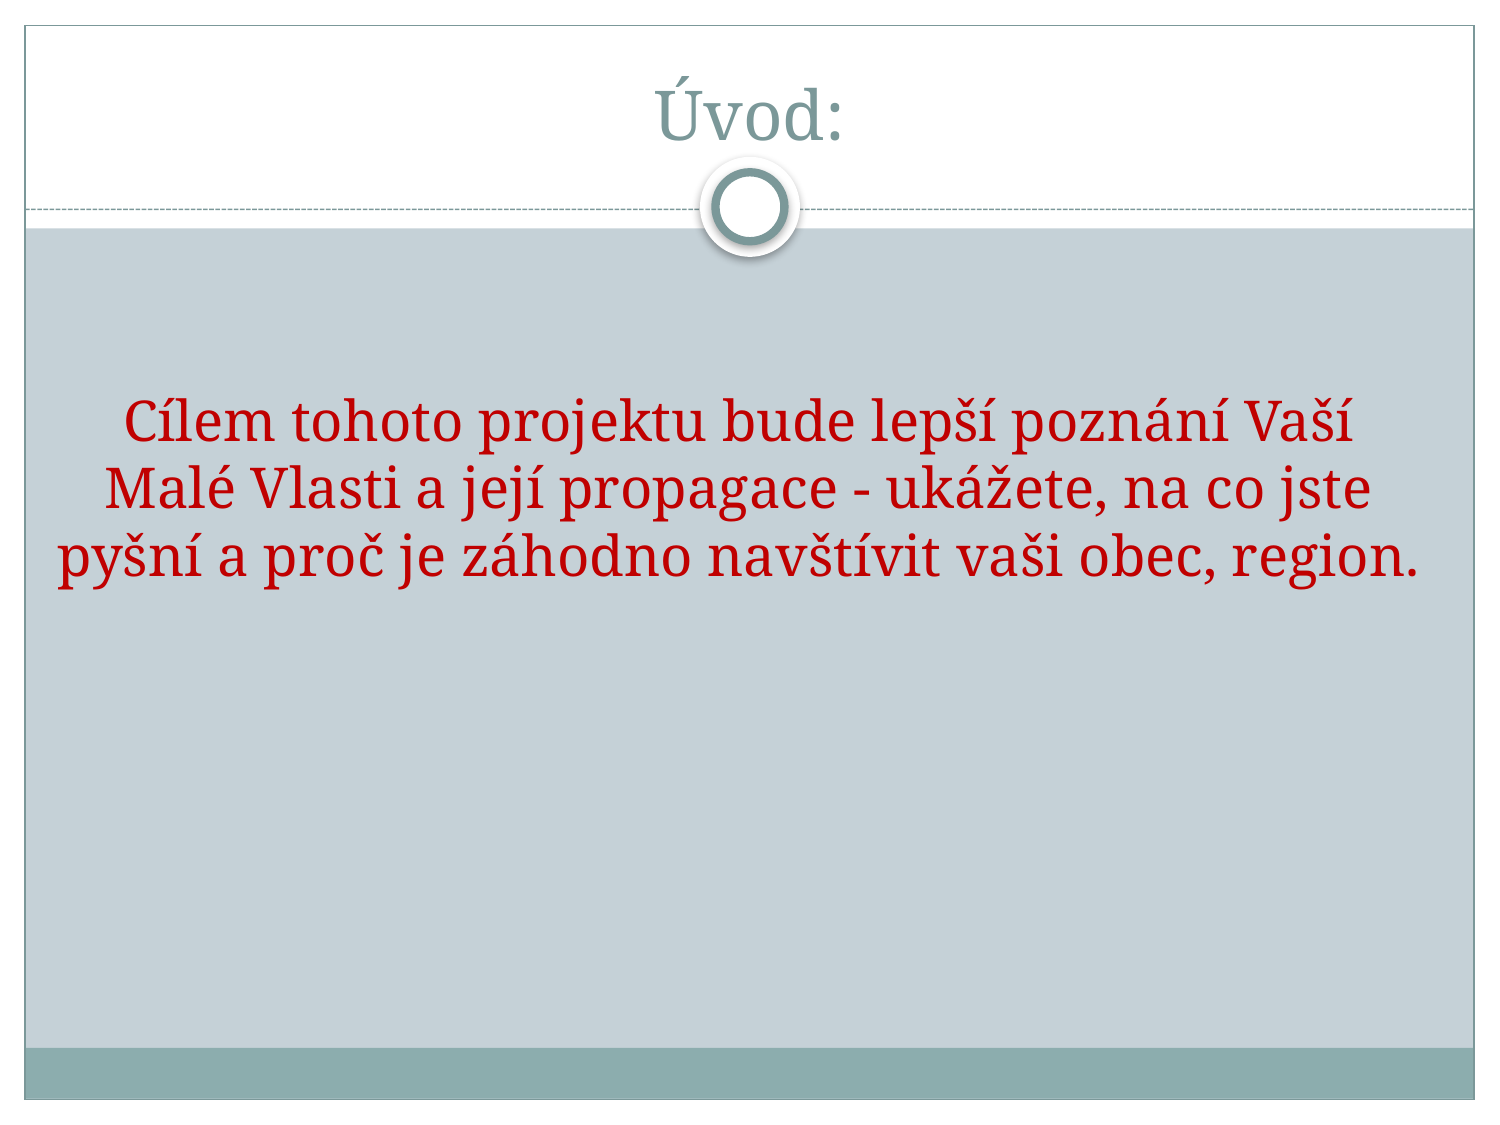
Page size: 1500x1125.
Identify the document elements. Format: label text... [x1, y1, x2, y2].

title Úvod: [49, 37, 1450, 162]
list Cílem tohoto projektu bude lepší poznání Vaší Malé Vlasti a její propagace - ukážete, na co jste pyšní a proč je záhodno navštívit vaši obec, region. [41, 219, 1437, 970]
